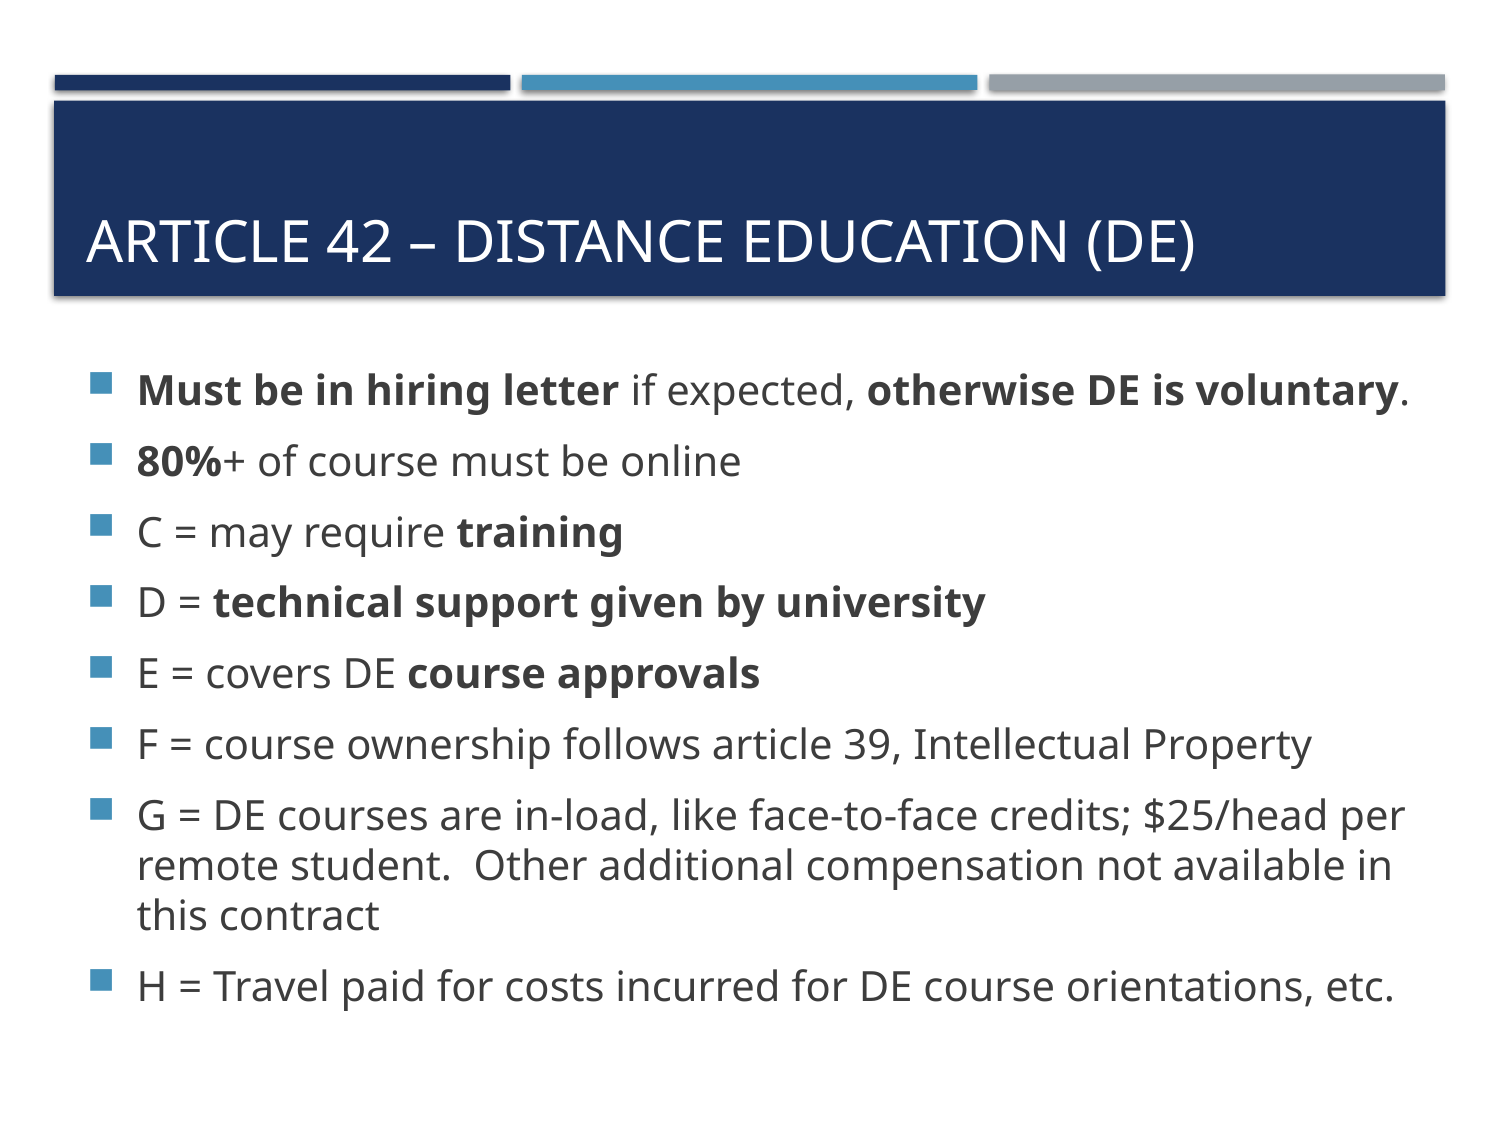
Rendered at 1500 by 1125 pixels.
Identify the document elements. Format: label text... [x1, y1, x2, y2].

list Must be in hiring letter if expected, otherwise DE is voluntary. 80%+ of course must be online C = may require training D = technical support given by university E = covers DE course approvals F = course ownership follows article 39, Intellectual Property G = DE courses are in-load, like face-to-face credits; $25/head per remote student. Other additional compensation not available in this contract H = Travel paid for costs incurred for DE course orientations, etc. [71, 355, 1429, 1125]
title Article 42 – Distance Education (DE) [71, 115, 1429, 282]
